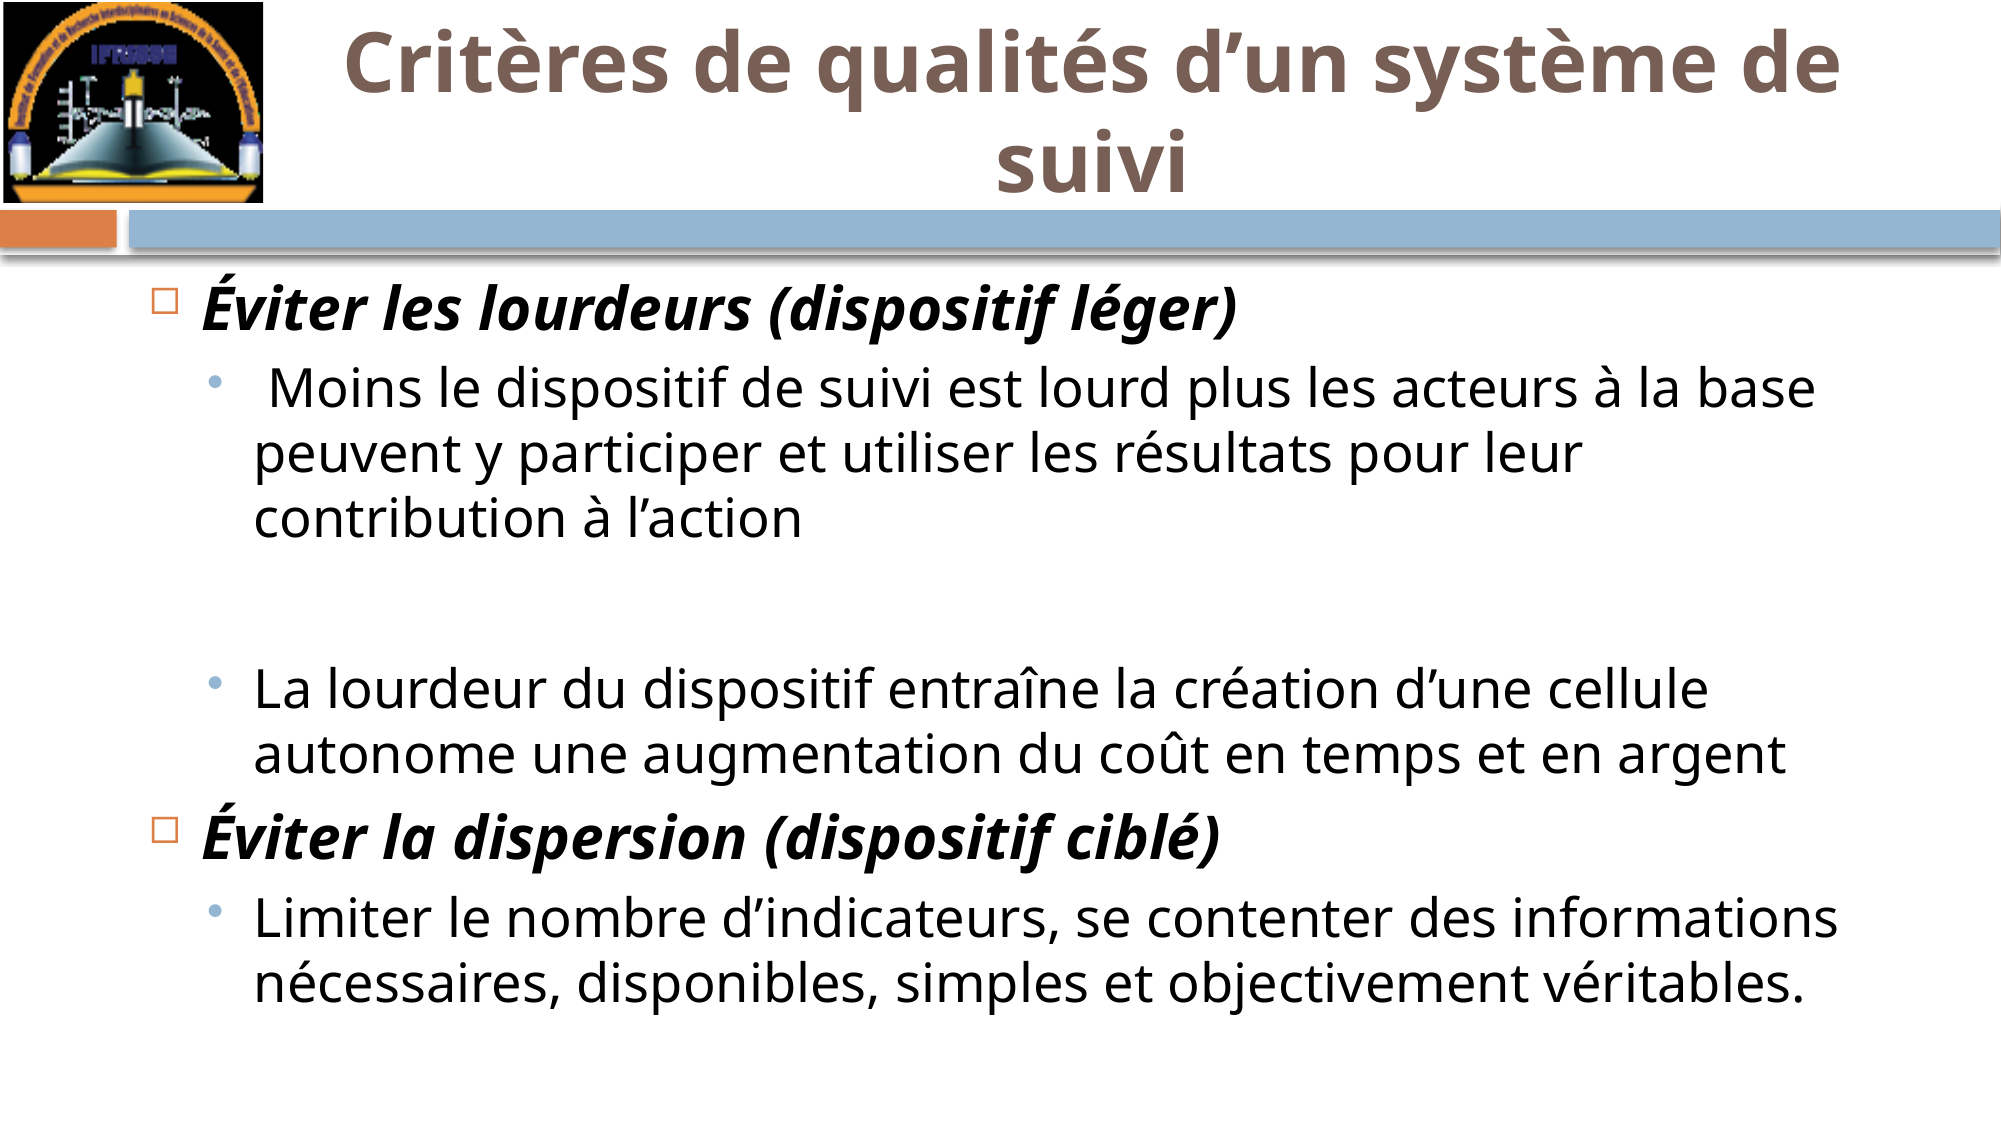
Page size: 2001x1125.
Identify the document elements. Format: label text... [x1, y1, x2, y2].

list Éviter les lourdeurs (dispositif léger) Moins le dispositif de suivi est lourd plus les acteurs à la base peuvent y participer et utiliser les résultats pour leur contribution à l’action La lourdeur du dispositif entraîne la création d’une cellule autonome une augmentation du coût en temps et en argent Éviter la dispersion (dispositif ciblé) Limiter le nombre d’indicateurs, se contenter des informations nécessaires, disponibles, simples et objectivement véritables. [133, 262, 1918, 1005]
title Critères de qualités d’un système de suivi [313, 27, 1873, 190]
